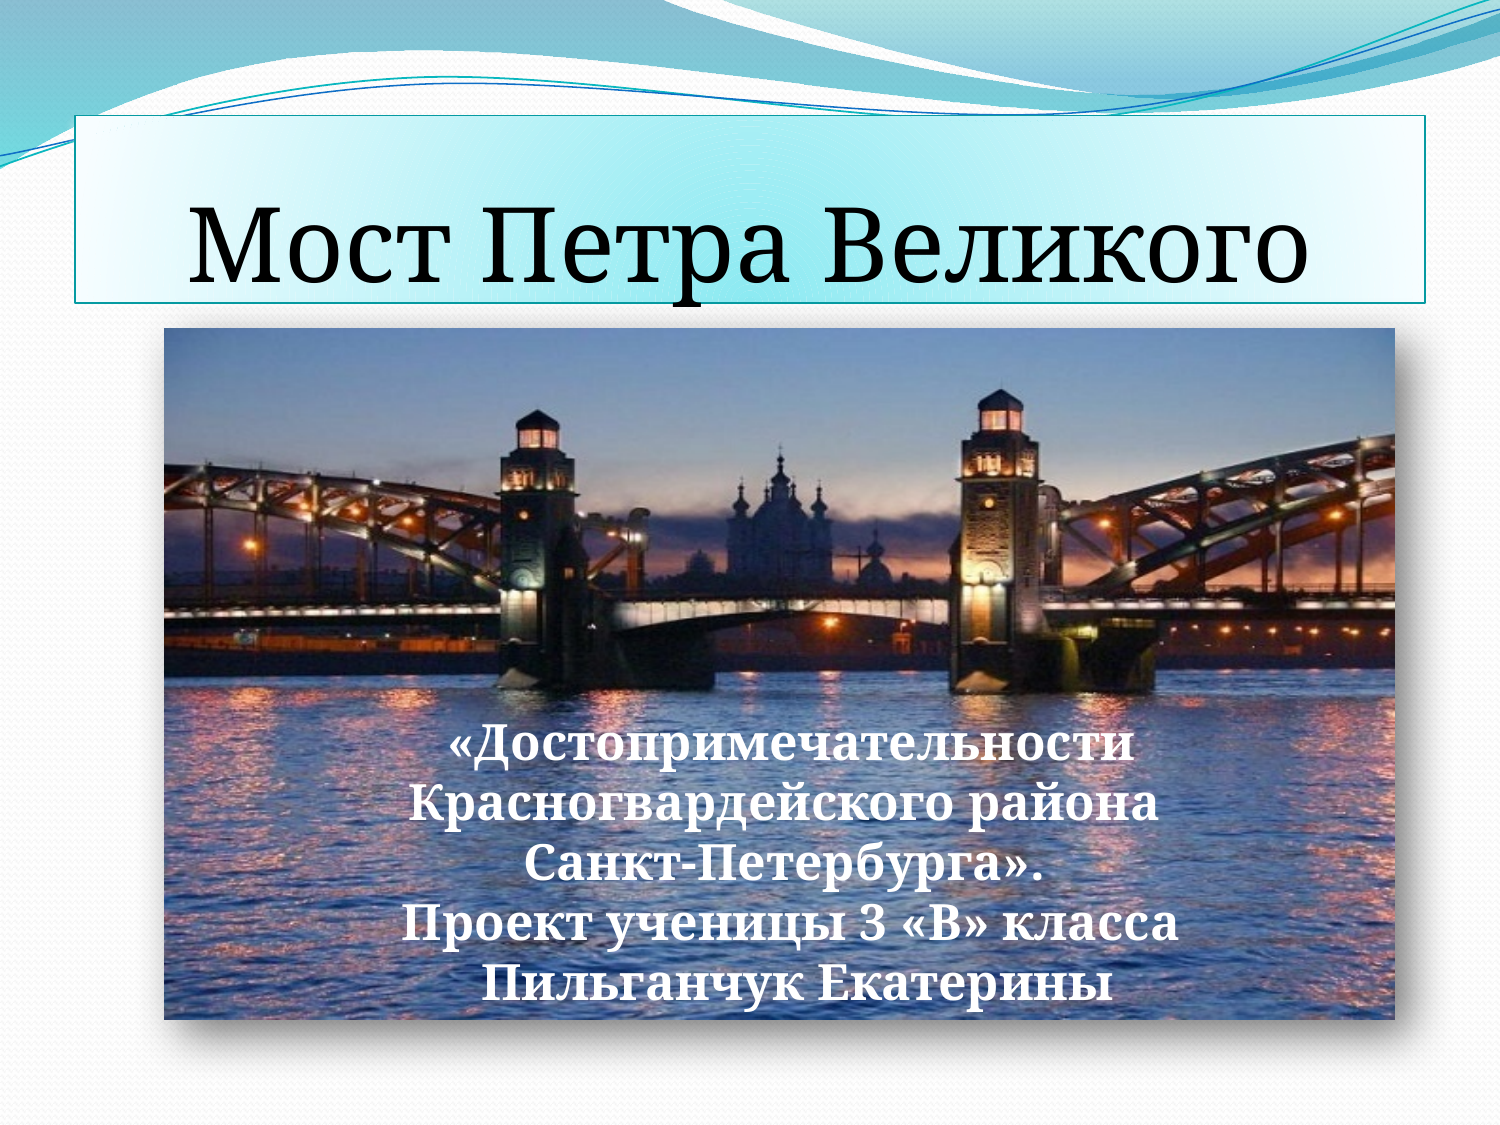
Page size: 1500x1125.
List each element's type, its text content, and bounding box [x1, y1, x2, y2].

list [163, 327, 1395, 1020]
title Мост Петра Великого [74, 115, 1426, 304]
